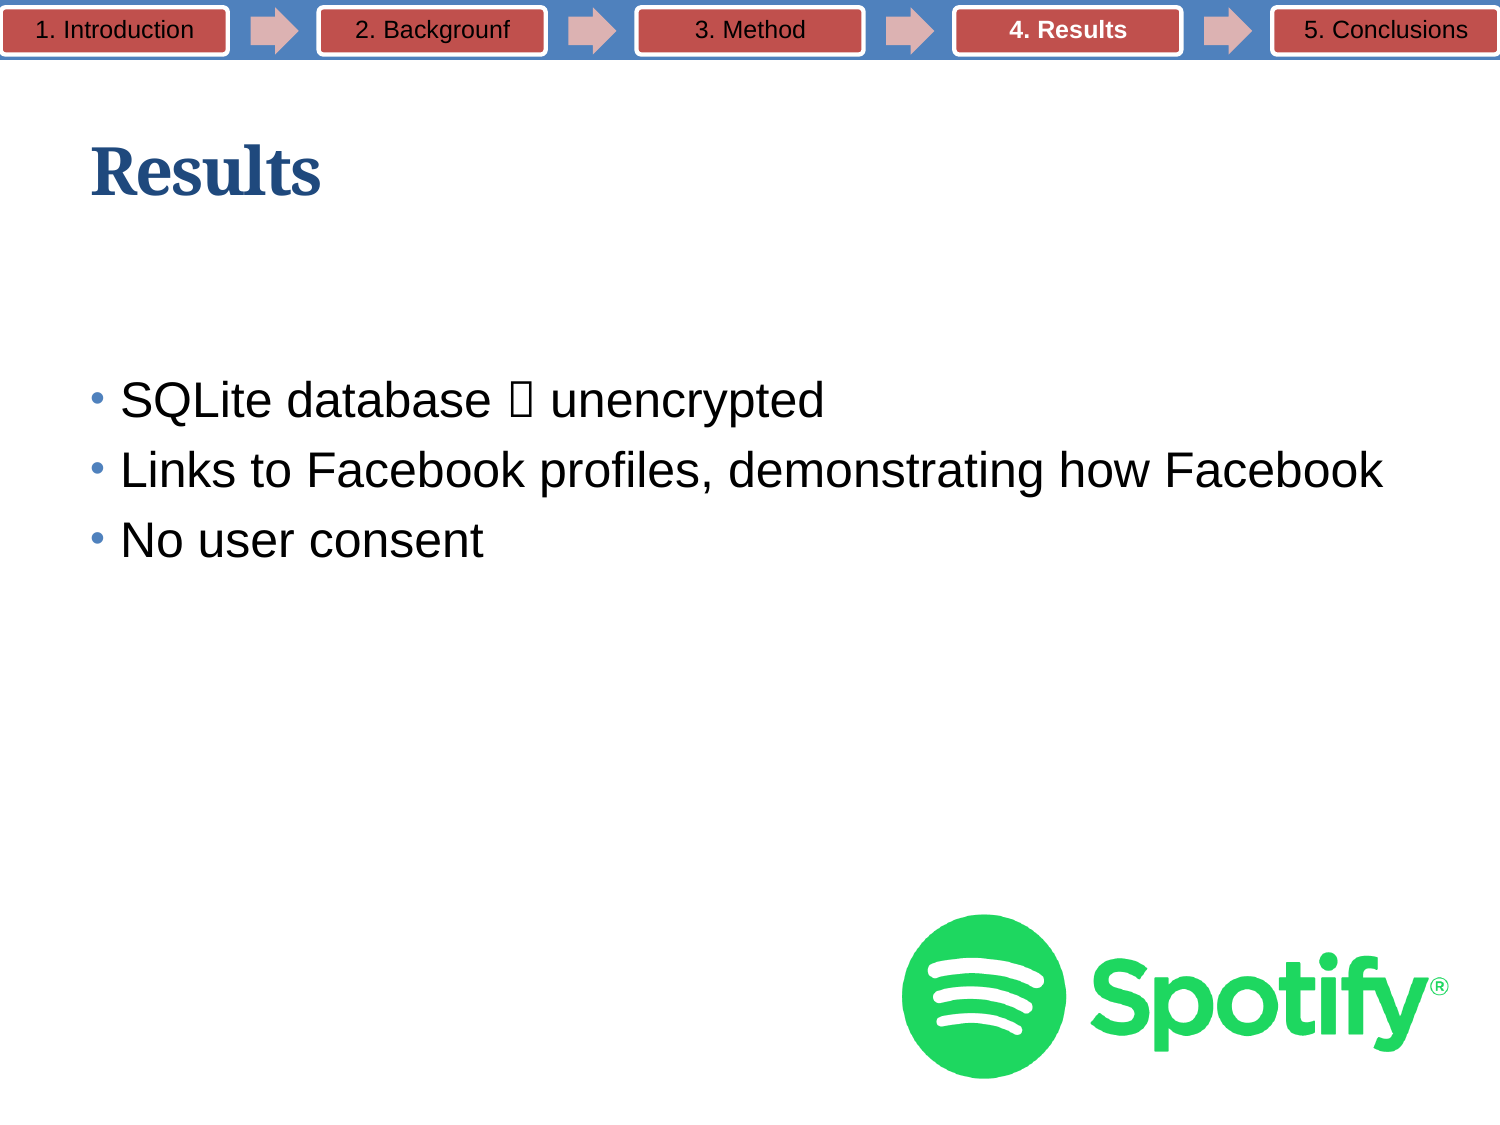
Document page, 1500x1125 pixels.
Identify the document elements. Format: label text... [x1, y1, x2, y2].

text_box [0, 6, 1500, 55]
title Results [75, 87, 1425, 219]
picture [891, 904, 1459, 1082]
list SQLite database  unencrypted Links to Facebook profiles, demonstrating how Facebook No user consent [75, 219, 1459, 873]
